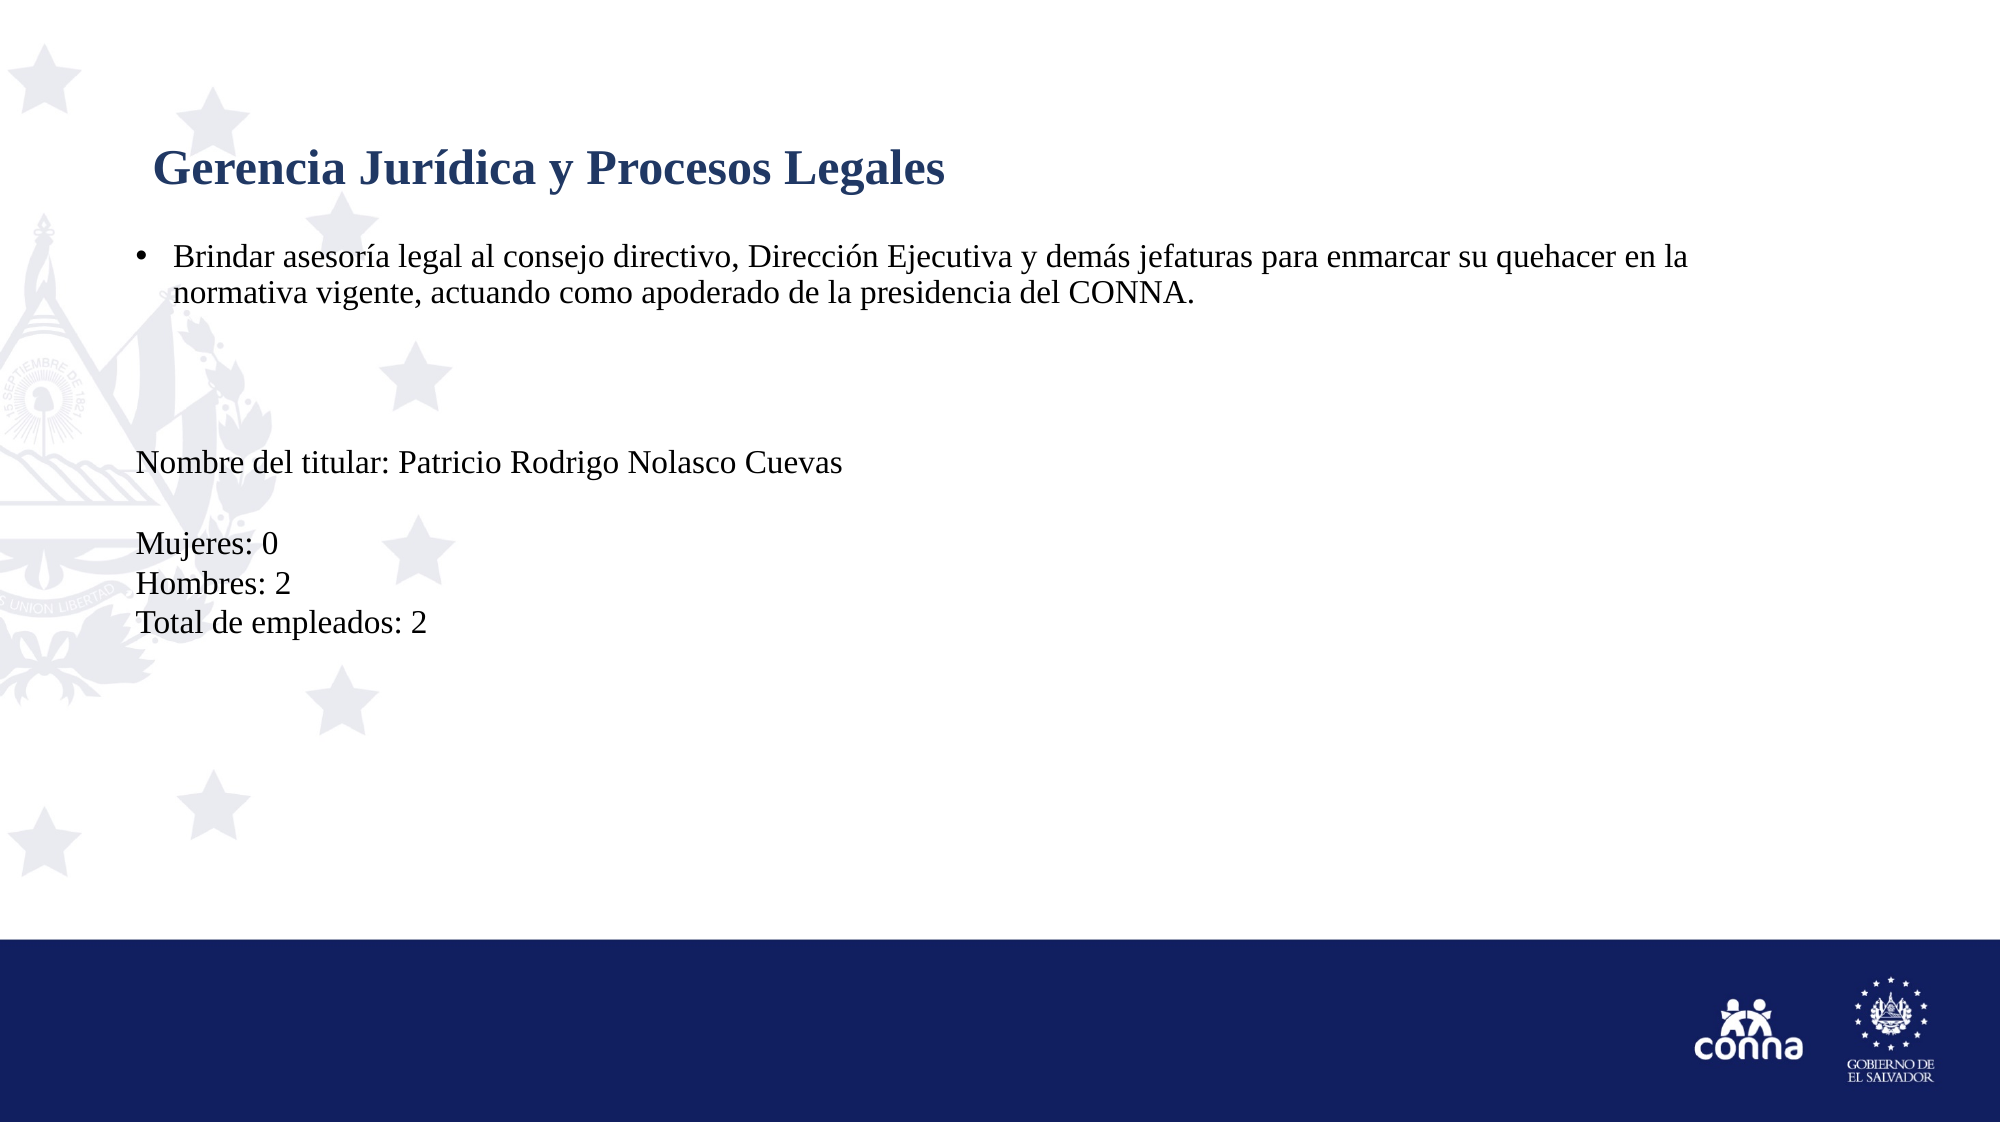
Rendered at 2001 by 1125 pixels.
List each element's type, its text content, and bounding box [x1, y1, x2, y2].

picture [0, 0, 2000, 1122]
list Brindar asesoría legal al consejo directivo, Dirección Ejecutiva y demás jefaturas para enmarcar su quehacer en la normativa vigente, actuando como apoderado de la presidencia del CONNA. Nombre del titular: Patricio Rodrigo Nolasco Cuevas Mujeres: 0 Hombres: 2 Total de empleados: 2 [120, 231, 1846, 833]
title Gerencia Jurídica y Procesos Legales [137, 59, 1863, 278]
